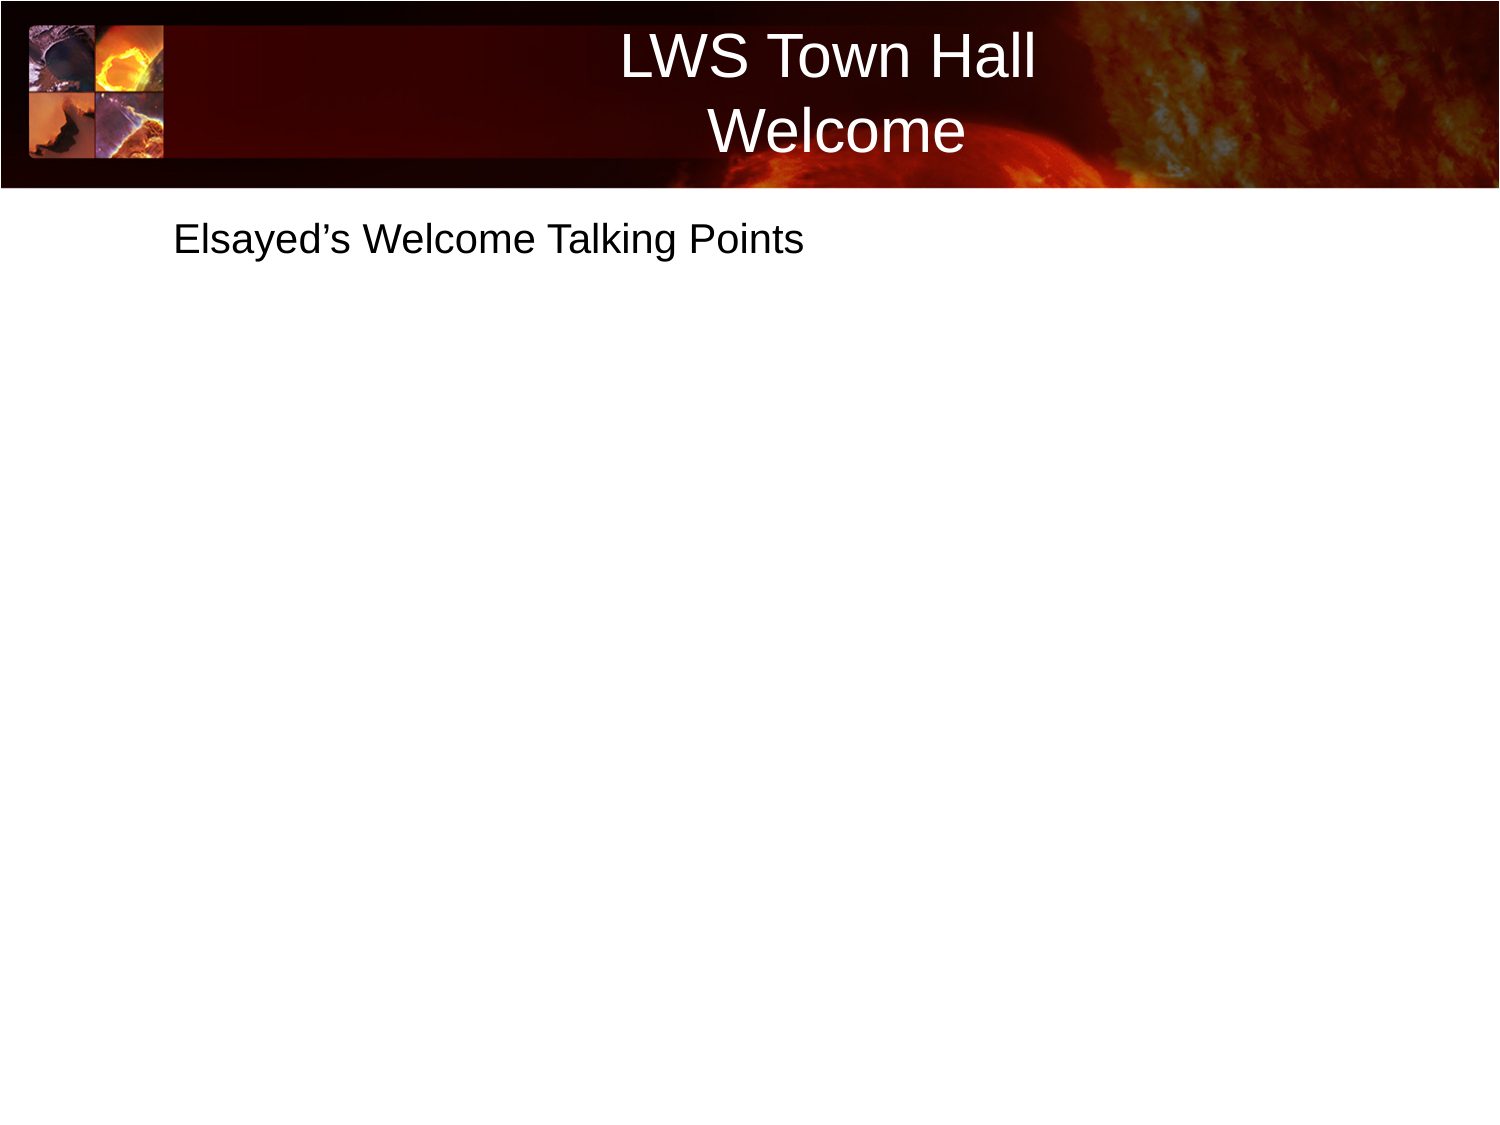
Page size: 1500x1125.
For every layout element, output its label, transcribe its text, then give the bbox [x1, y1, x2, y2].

list Elsayed’s Welcome Talking Points [157, 211, 1446, 1029]
title LWS Town Hall Welcome [169, 20, 1500, 161]
picture [1, 1, 1499, 1124]
